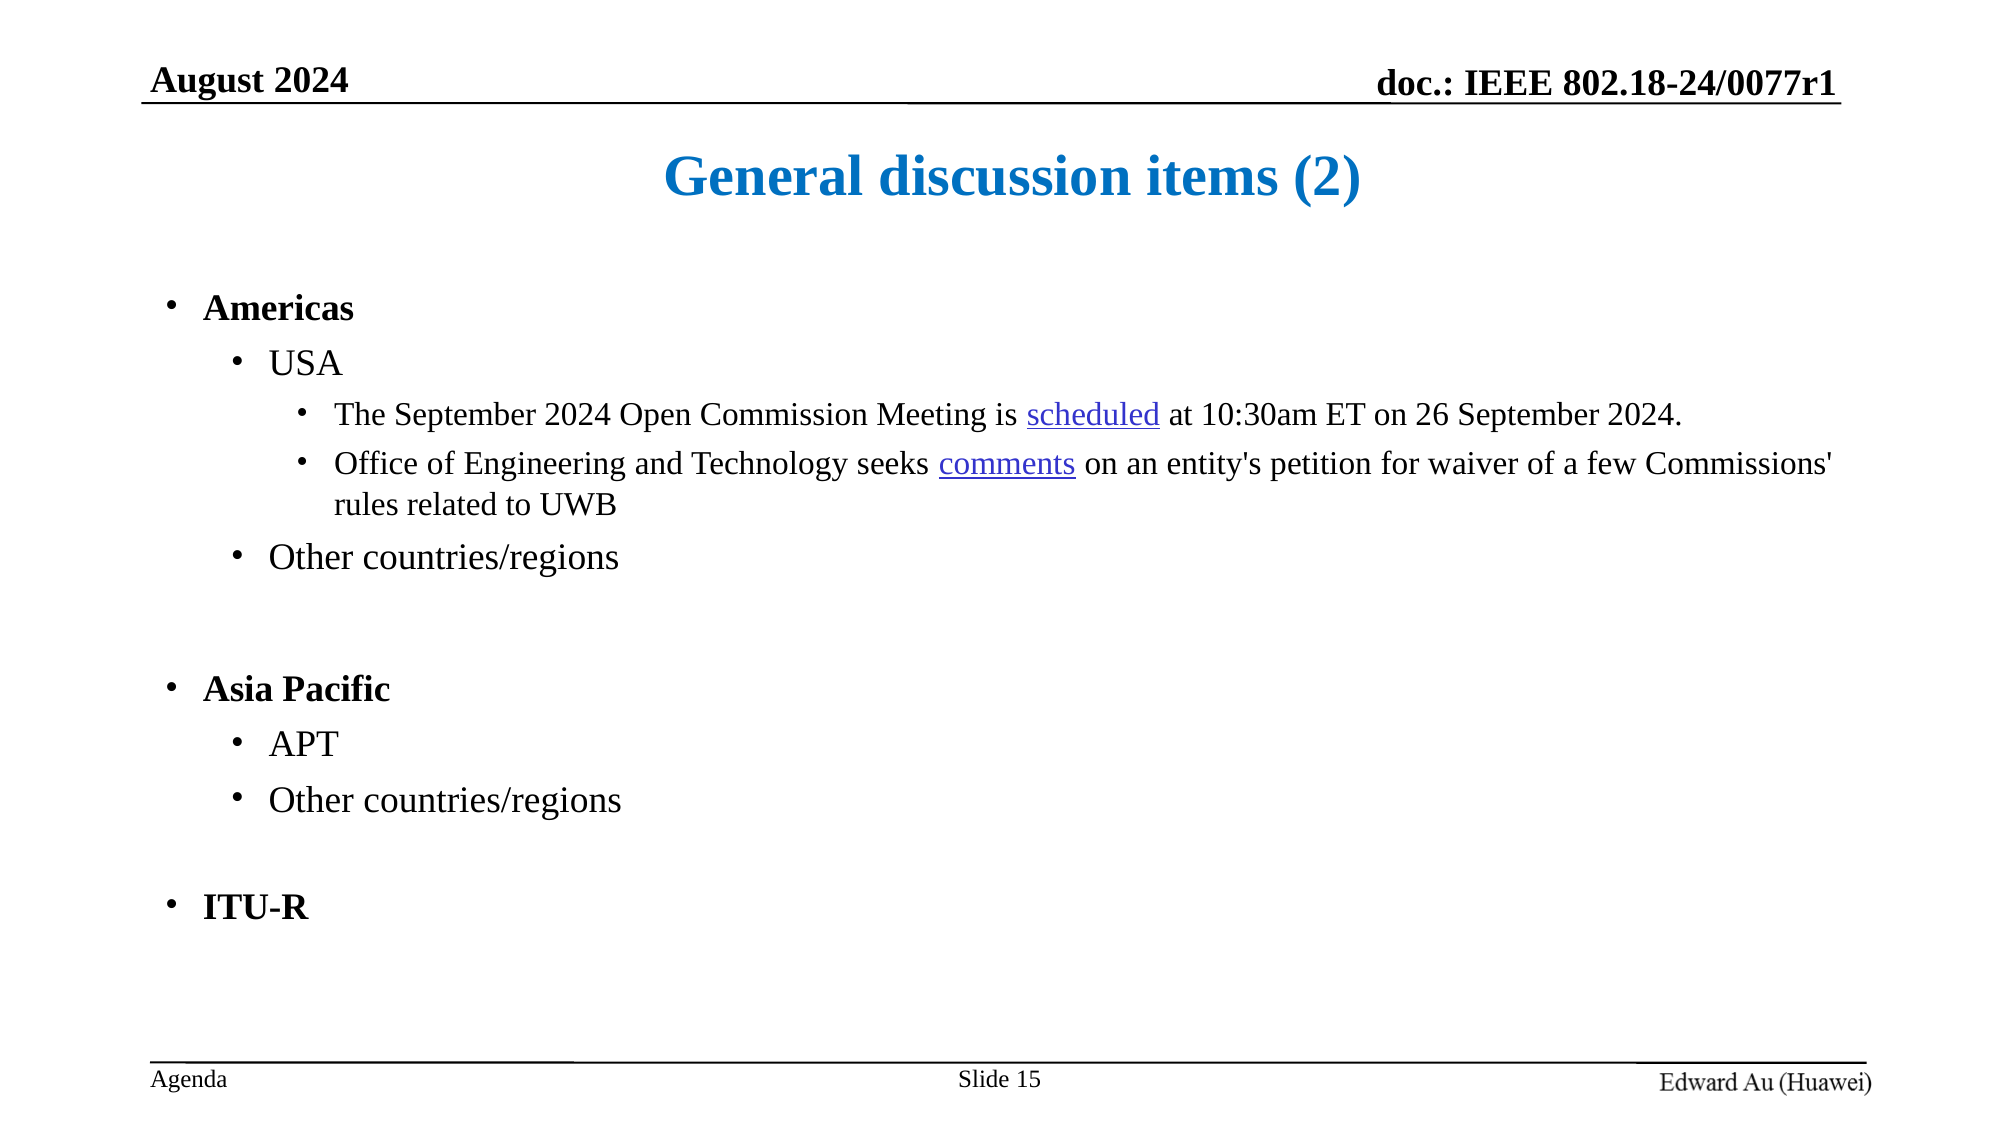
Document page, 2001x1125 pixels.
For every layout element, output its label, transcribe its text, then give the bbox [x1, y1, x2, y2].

picture [1174, 1058, 1887, 1113]
slide_number Slide 15 [933, 1063, 1067, 1123]
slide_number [149, 54, 651, 101]
title General discussion items (2) [162, 99, 1864, 246]
list Americas USA The September 2024 Open Commission Meeting is scheduled at 10:30am ET on 26 September 2024. Office of Engineering and Technology seeks comments on an entity's petition for waiver of a few Commissions' rules related to UWB Other countries/regions Asia Pacific APT Other countries/regions ITU-R [149, 274, 1869, 1063]
